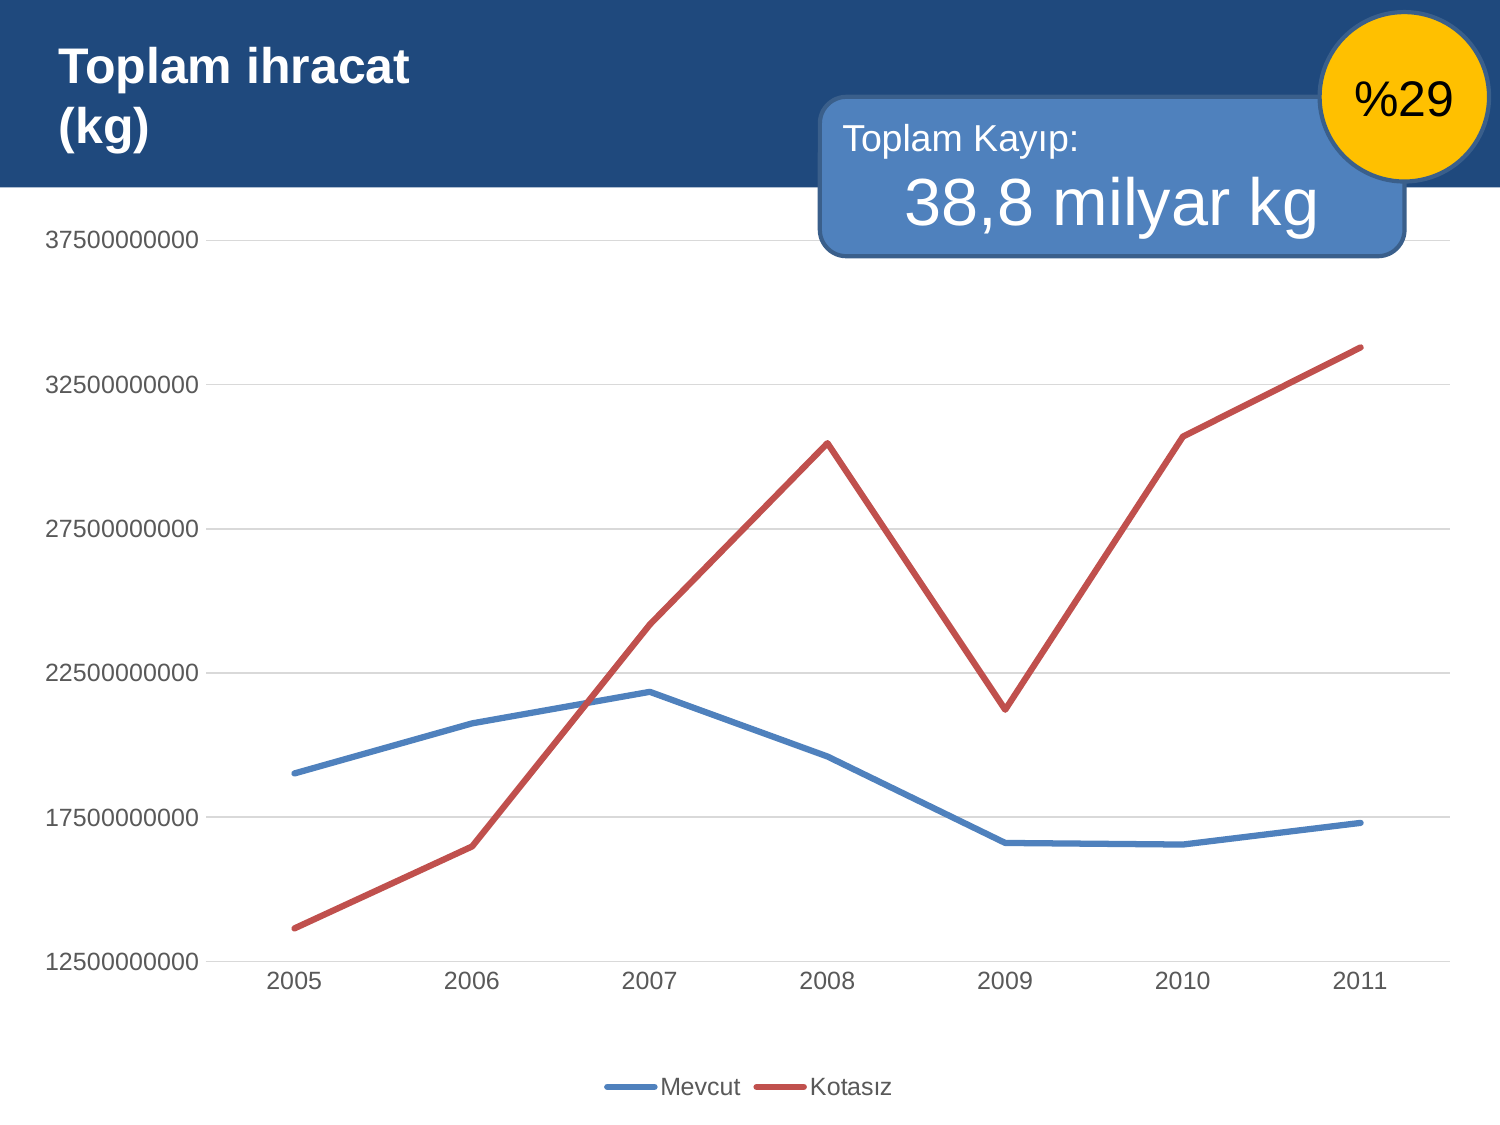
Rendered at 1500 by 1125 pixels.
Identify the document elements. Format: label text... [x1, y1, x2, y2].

text_box %29 [1317, 9, 1492, 184]
title Toplam ihracat (kg) [0, 0, 1500, 188]
chart [40, 208, 1460, 1107]
text_box Toplam Kayıp: 38,8 milyar kg [817, 94, 1407, 206]
